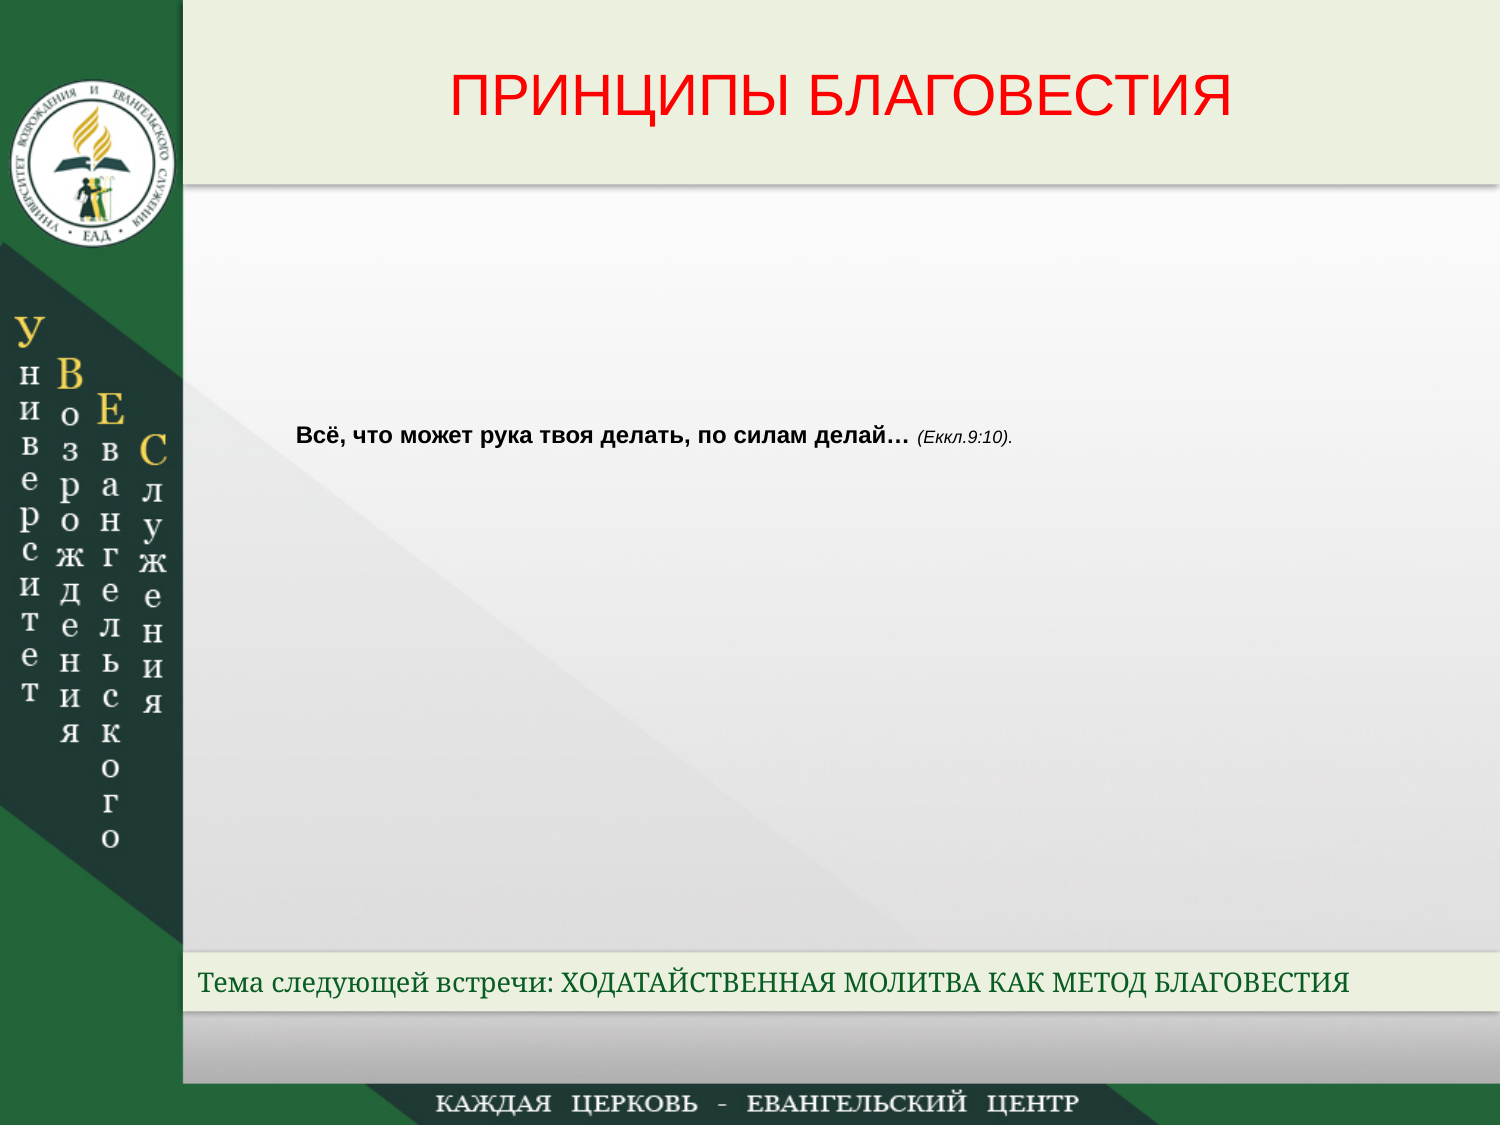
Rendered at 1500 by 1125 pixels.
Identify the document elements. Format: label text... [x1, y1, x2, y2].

text_box ПРИНЦИПЫ БЛАГОВЕСТИЯ [182, 0, 1500, 185]
picture [0, 0, 1500, 1125]
text_box Тема следующей встречи: ХОДАТАЙСТВЕННАЯ МОЛИТВА КАК МЕТОД БЛАГОВЕСТИЯ [182, 951, 1500, 1012]
text_box Всё, что может рука твоя делать, по силам делай… (Еккл.9:10). [281, 386, 1416, 950]
